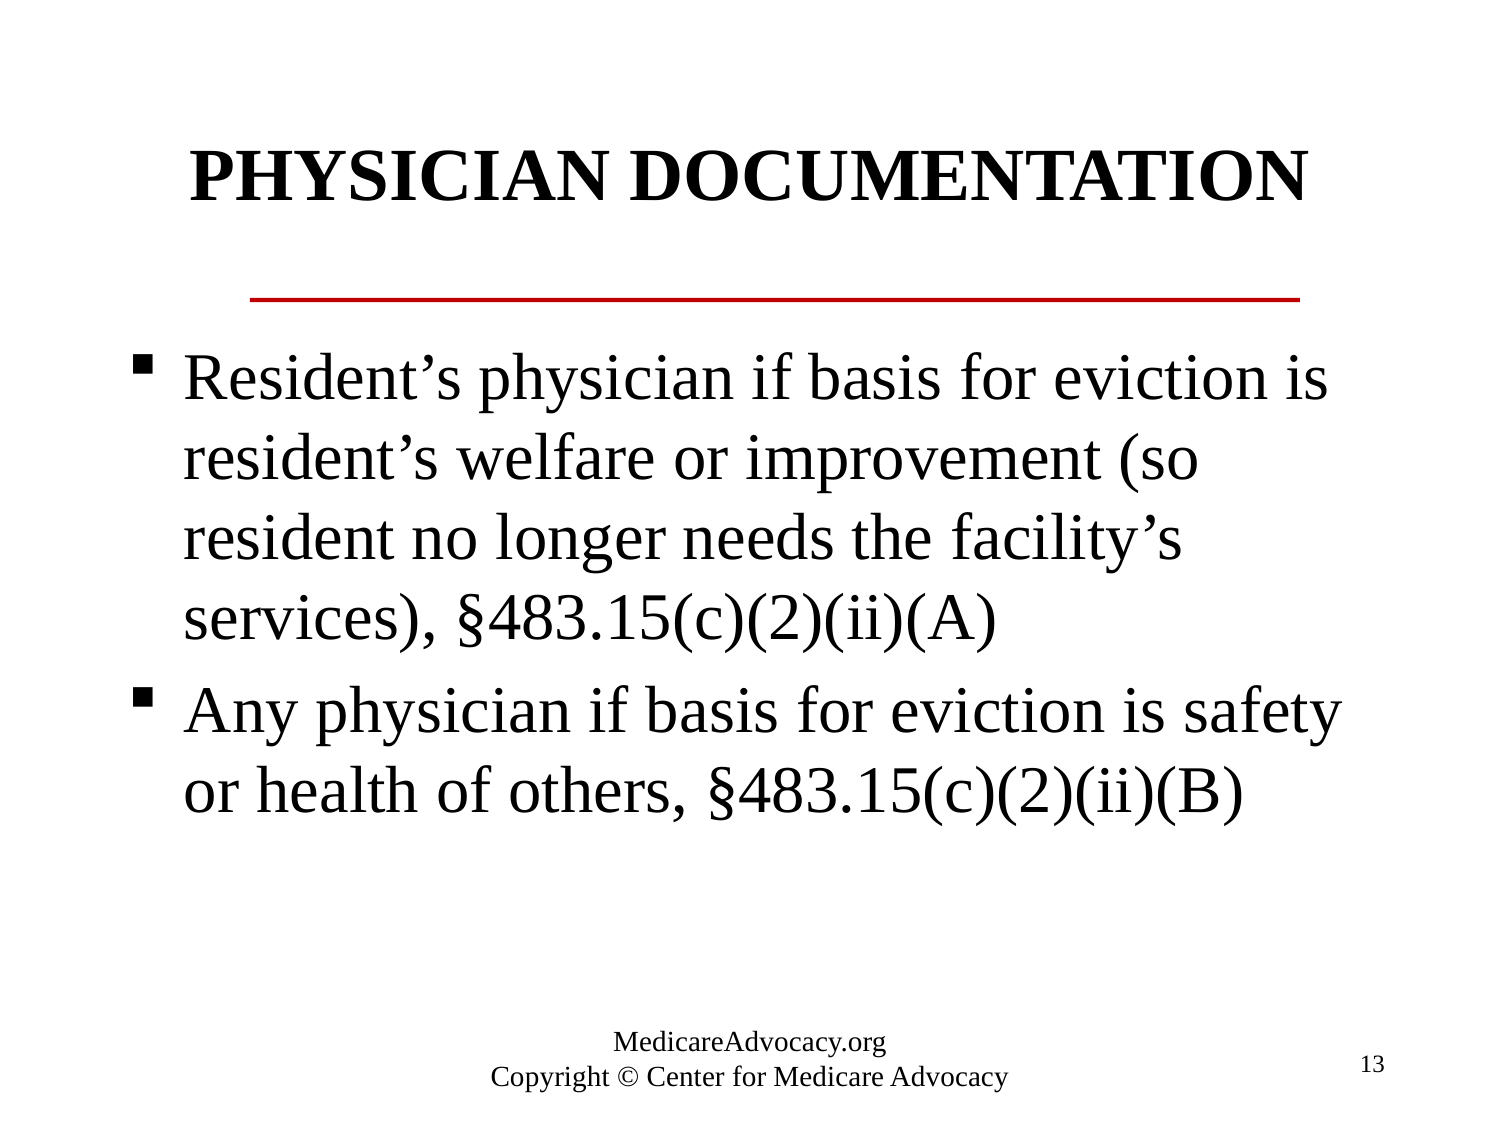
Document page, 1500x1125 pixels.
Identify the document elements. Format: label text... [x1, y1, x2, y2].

slide_number 13 [1275, 1025, 1400, 1100]
title Physician documentation [112, 54, 1388, 288]
list Resident’s physician if basis for eviction is resident’s welfare or improvement (so resident no longer needs the facility’s services), §483.15(c)(2)(ii)(A) Any physician if basis for eviction is safety or health of others, §483.15(c)(2)(ii)(B) [112, 324, 1388, 993]
